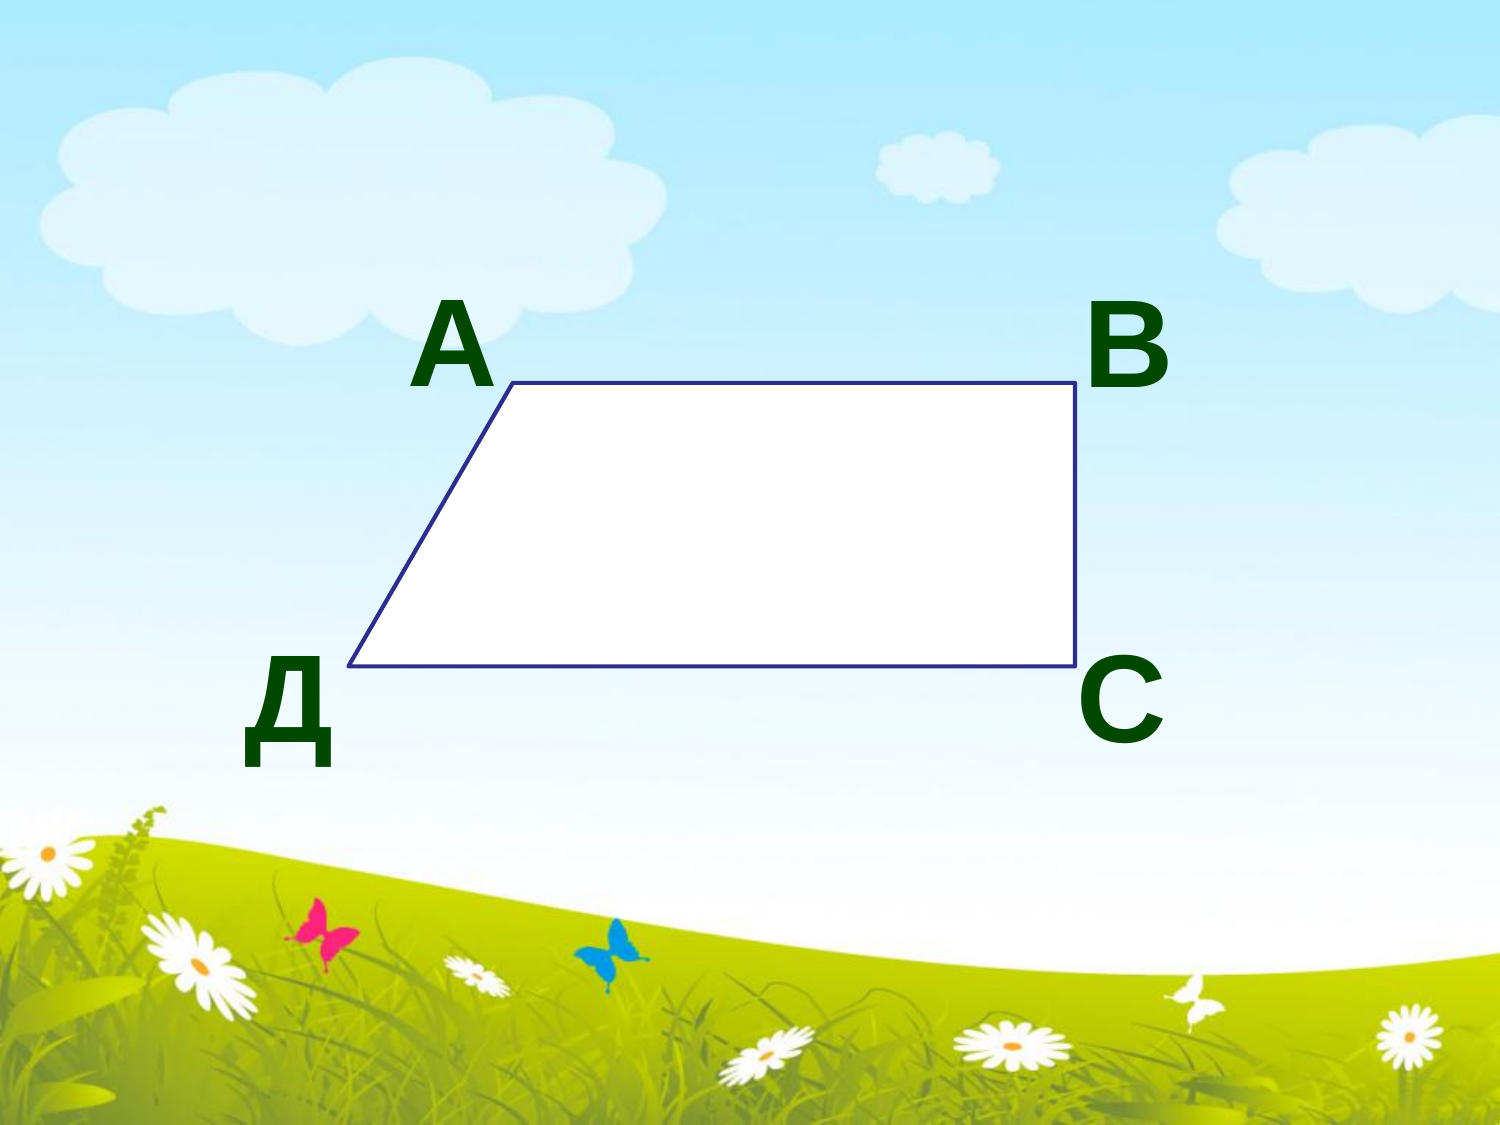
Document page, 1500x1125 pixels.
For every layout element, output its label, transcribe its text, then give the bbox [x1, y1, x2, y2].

text_box [379, 380, 1078, 669]
text_box В [1034, 255, 1190, 421]
picture [0, 0, 1500, 1125]
text_box Д [229, 609, 383, 775]
text_box С [1061, 609, 1182, 775]
text_box А [392, 254, 513, 419]
